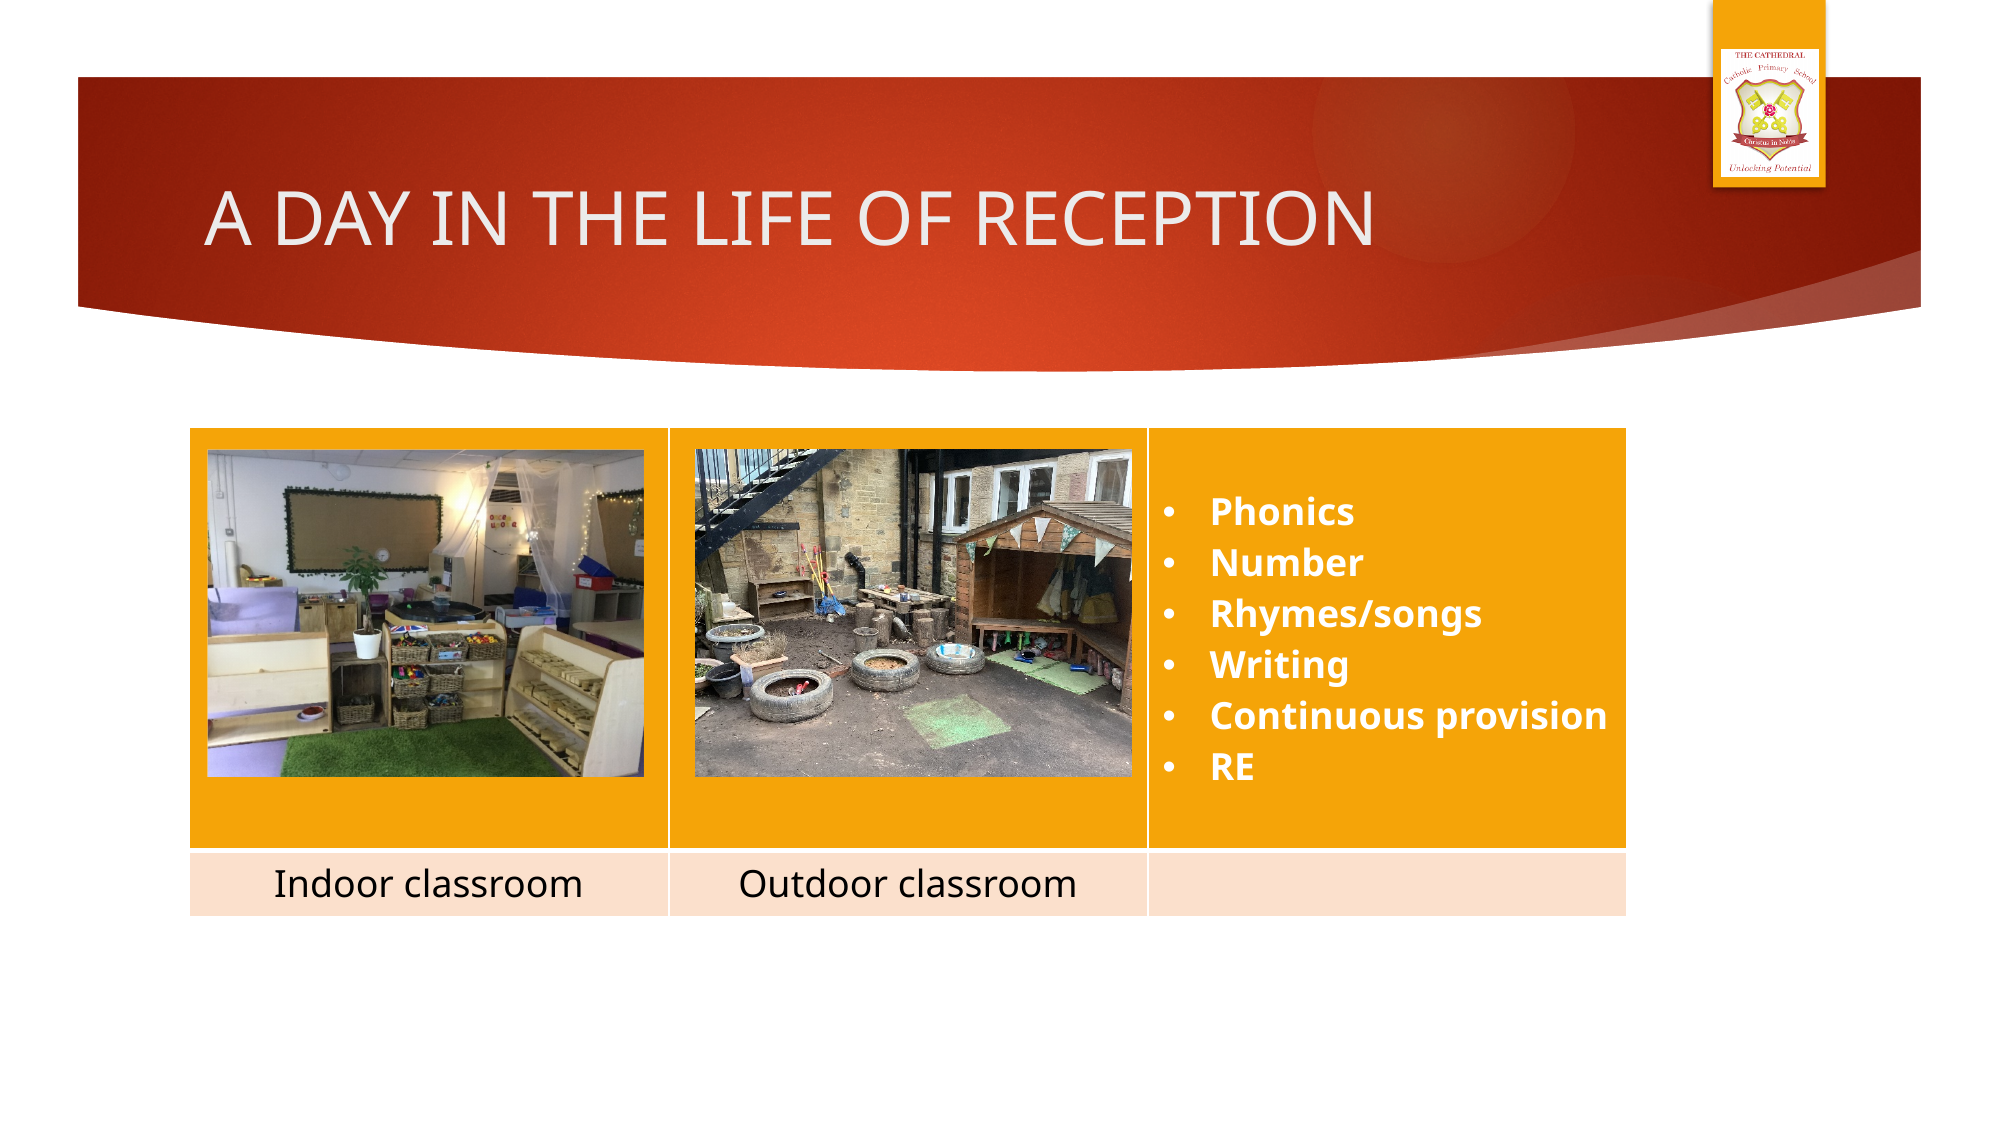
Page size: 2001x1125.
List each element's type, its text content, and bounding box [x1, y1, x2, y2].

picture [695, 449, 1132, 778]
picture [207, 449, 644, 778]
picture [1720, 48, 1819, 178]
table_cell Indoor classroom [190, 853, 668, 916]
title A DAY IN THE LIFE OF RECEPTION [189, 155, 1627, 275]
table_cell [1149, 853, 1626, 916]
table_header [190, 428, 668, 848]
table_header [670, 428, 1147, 848]
table_header Phonics Number Rhymes/songs Writing Continuous provision RE [1149, 428, 1626, 848]
table_cell Outdoor classroom [670, 853, 1147, 916]
